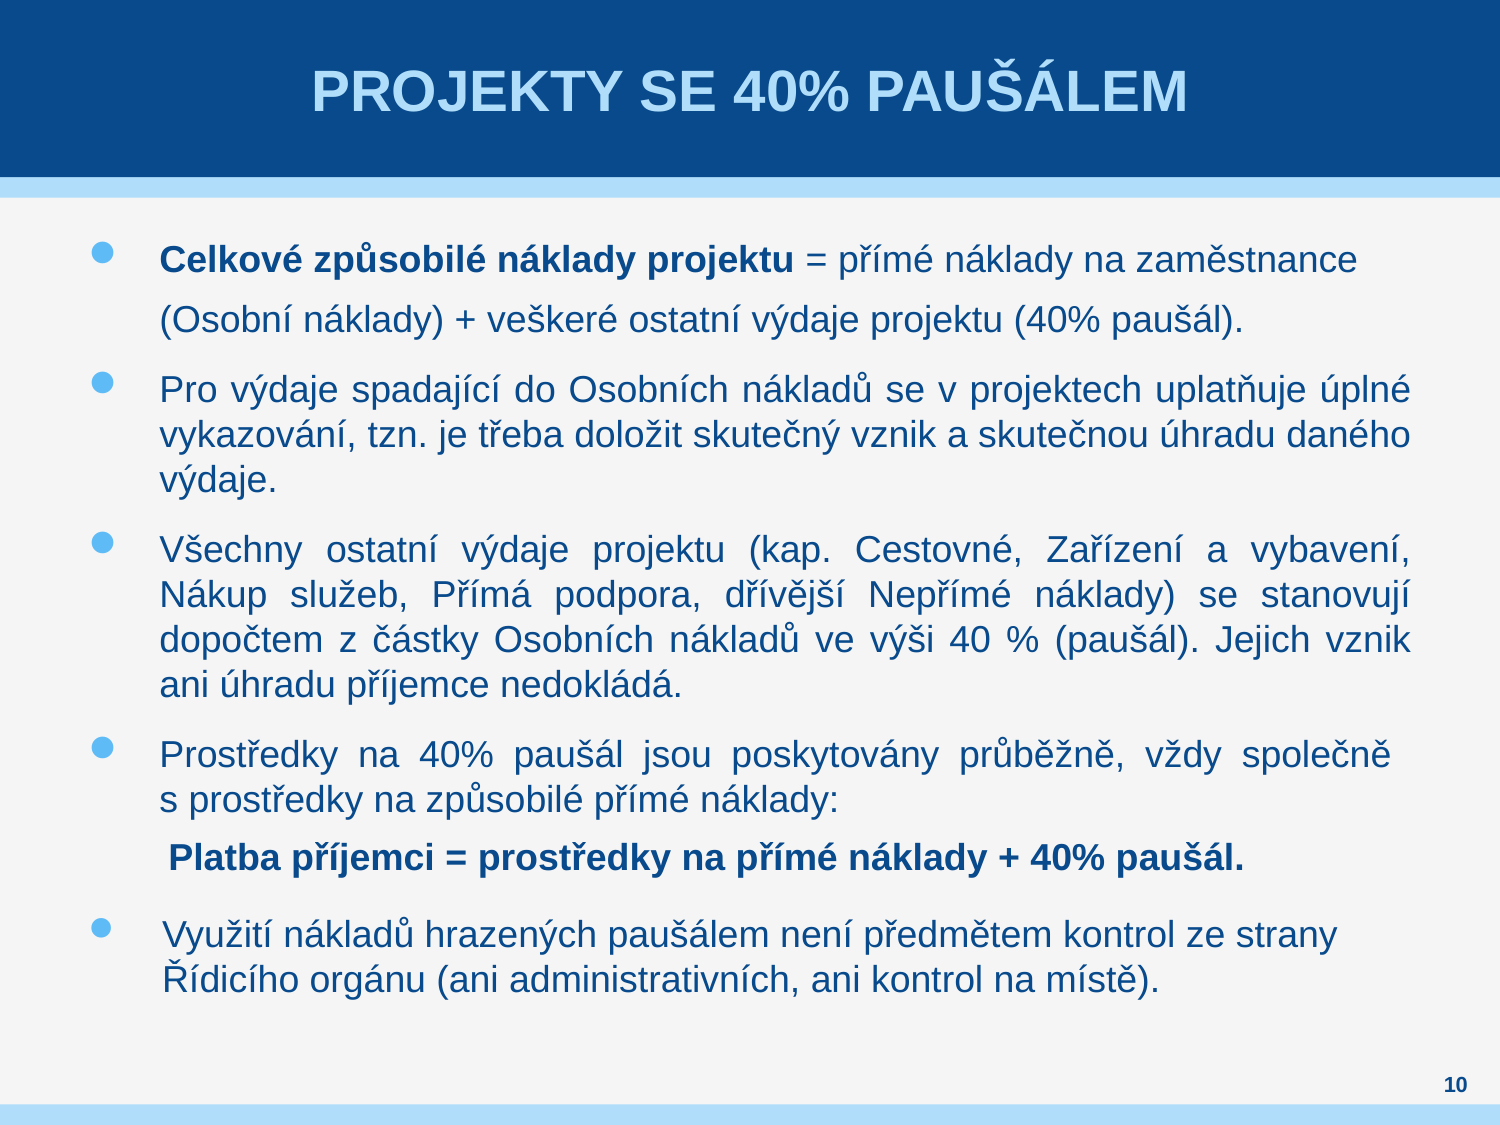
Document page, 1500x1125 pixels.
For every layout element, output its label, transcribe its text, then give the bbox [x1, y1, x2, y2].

list Celkové způsobilé náklady projektu = přímé náklady na zaměstnance (Osobní náklady) + veškeré ostatní výdaje projektu (40% paušál). Pro výdaje spadající do Osobních nákladů se v projektech uplatňuje úplné vykazování, tzn. je třeba doložit skutečný vznik a skutečnou úhradu daného výdaje. Všechny ostatní výdaje projektu (kap. Cestovné, Zařízení a vybavení, Nákup služeb, Přímá podpora, dřívější Nepřímé náklady) se stanovují dopočtem z částky Osobních nákladů ve výši 40 % (paušál). Jejich vznik ani úhradu příjemce nedokládá. Prostředky na 40% paušál jsou poskytovány průběžně, vždy společně s prostředky na způsobilé přímé náklady: Platba příjemci = prostředky na přímé náklady + 40% paušál. Využití nákladů hrazených paušálem není předmětem kontrol ze strany Řídicího orgánu (ani administrativních, ani kontrol na místě). [88, 219, 1412, 1035]
title Projekty se 40% paušálem [59, 0, 1441, 178]
slide_number 10 [1417, 1068, 1495, 1099]
